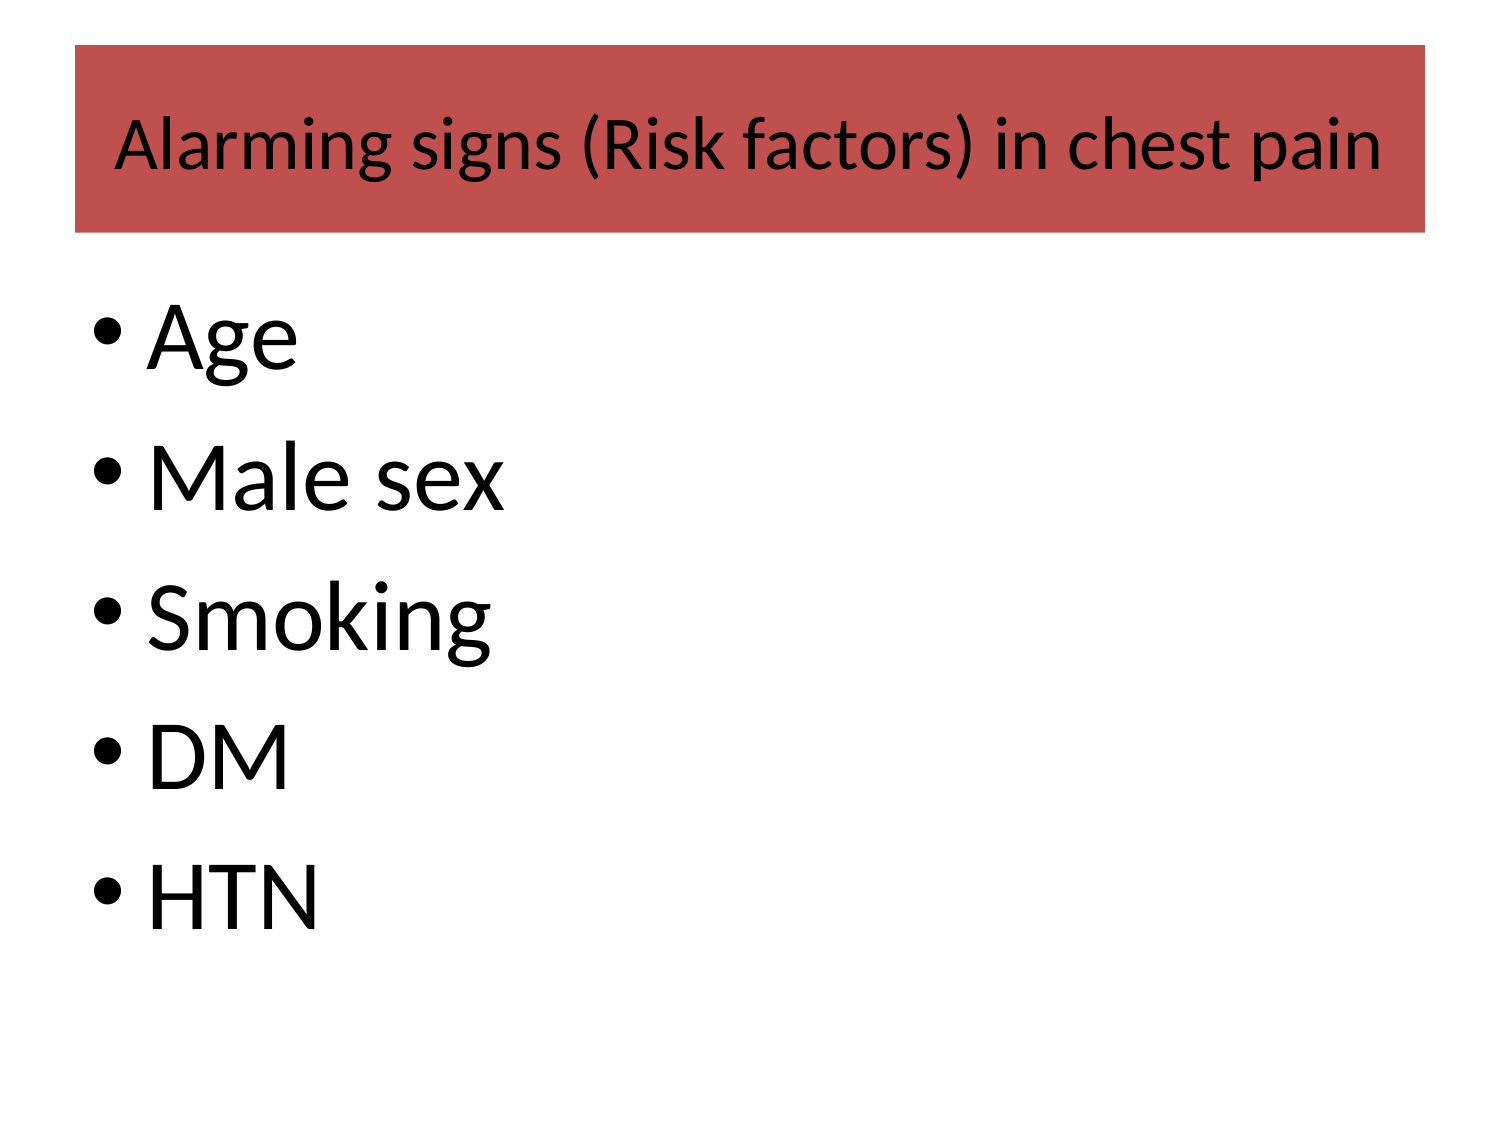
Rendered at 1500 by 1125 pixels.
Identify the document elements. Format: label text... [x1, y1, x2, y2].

list Age Male sex Smoking DM HTN [75, 262, 1425, 1005]
title Alarming signs (Risk factors) in chest pain [75, 45, 1425, 233]
